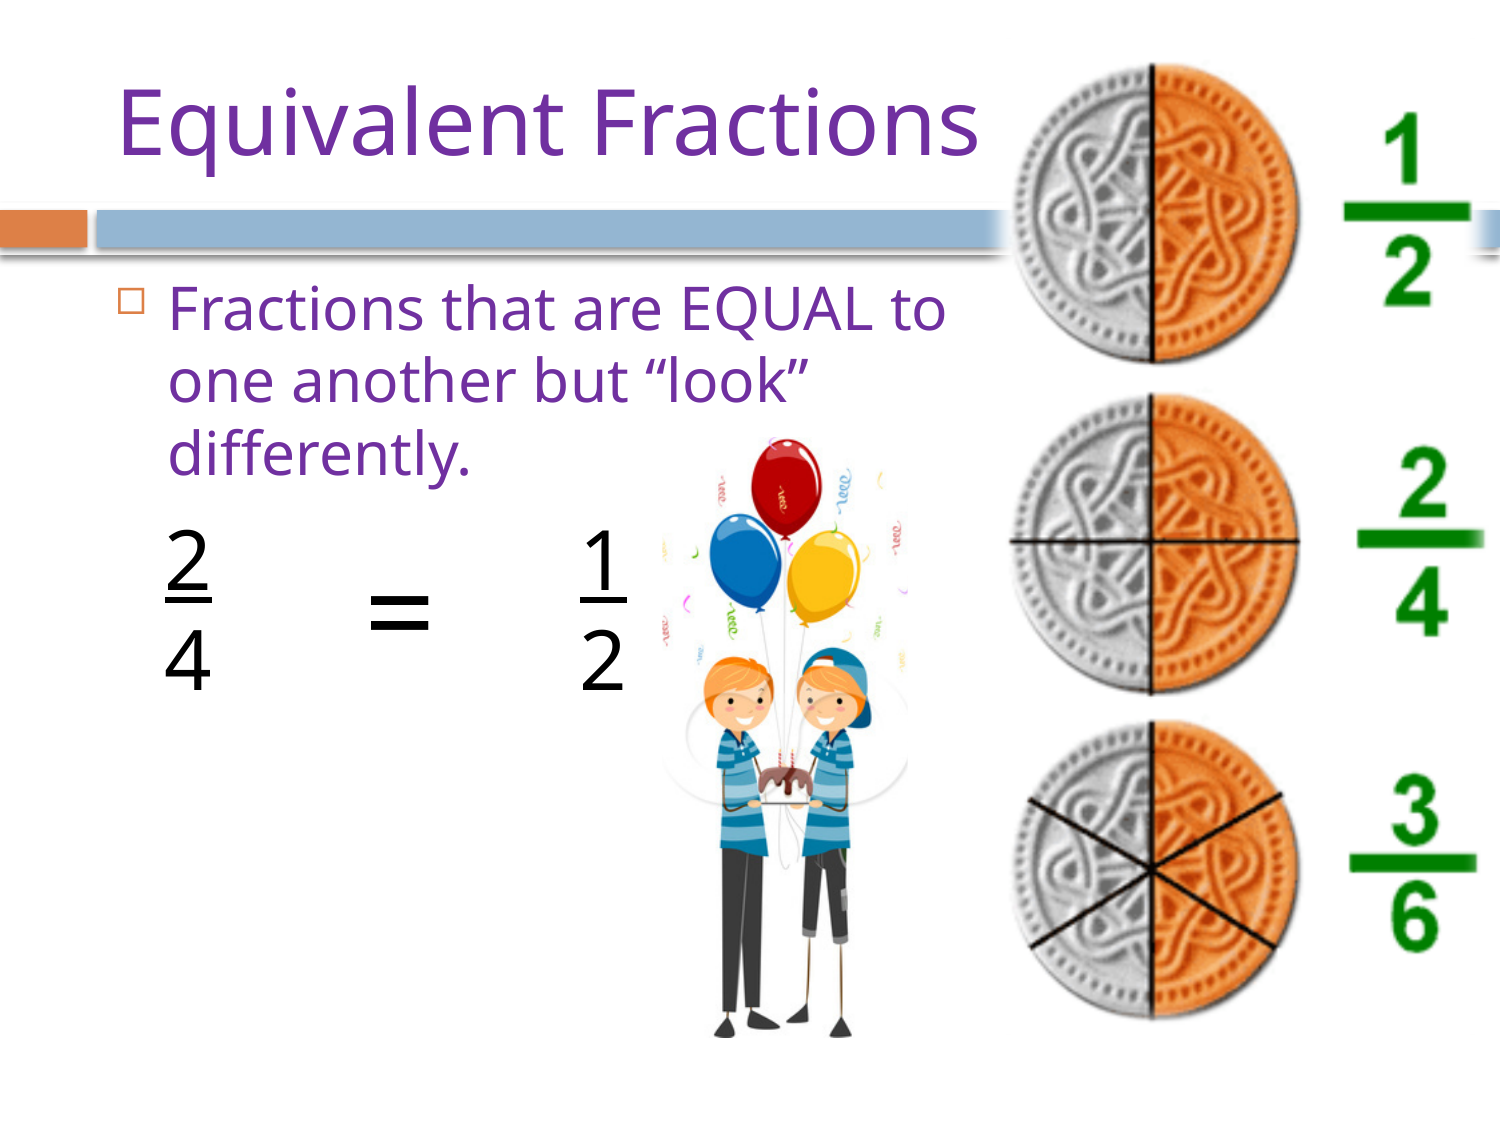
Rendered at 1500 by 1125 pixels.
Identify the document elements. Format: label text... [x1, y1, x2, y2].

title Equivalent Fractions [100, 37, 980, 200]
text_box = [349, 524, 488, 690]
picture [981, 37, 1500, 1036]
list Fractions that are EQUAL to one another but “look” differently. [100, 262, 975, 525]
picture [662, 437, 909, 1038]
text_box 1 2 [499, 499, 656, 715]
text_box 2 4 [149, 499, 438, 715]
